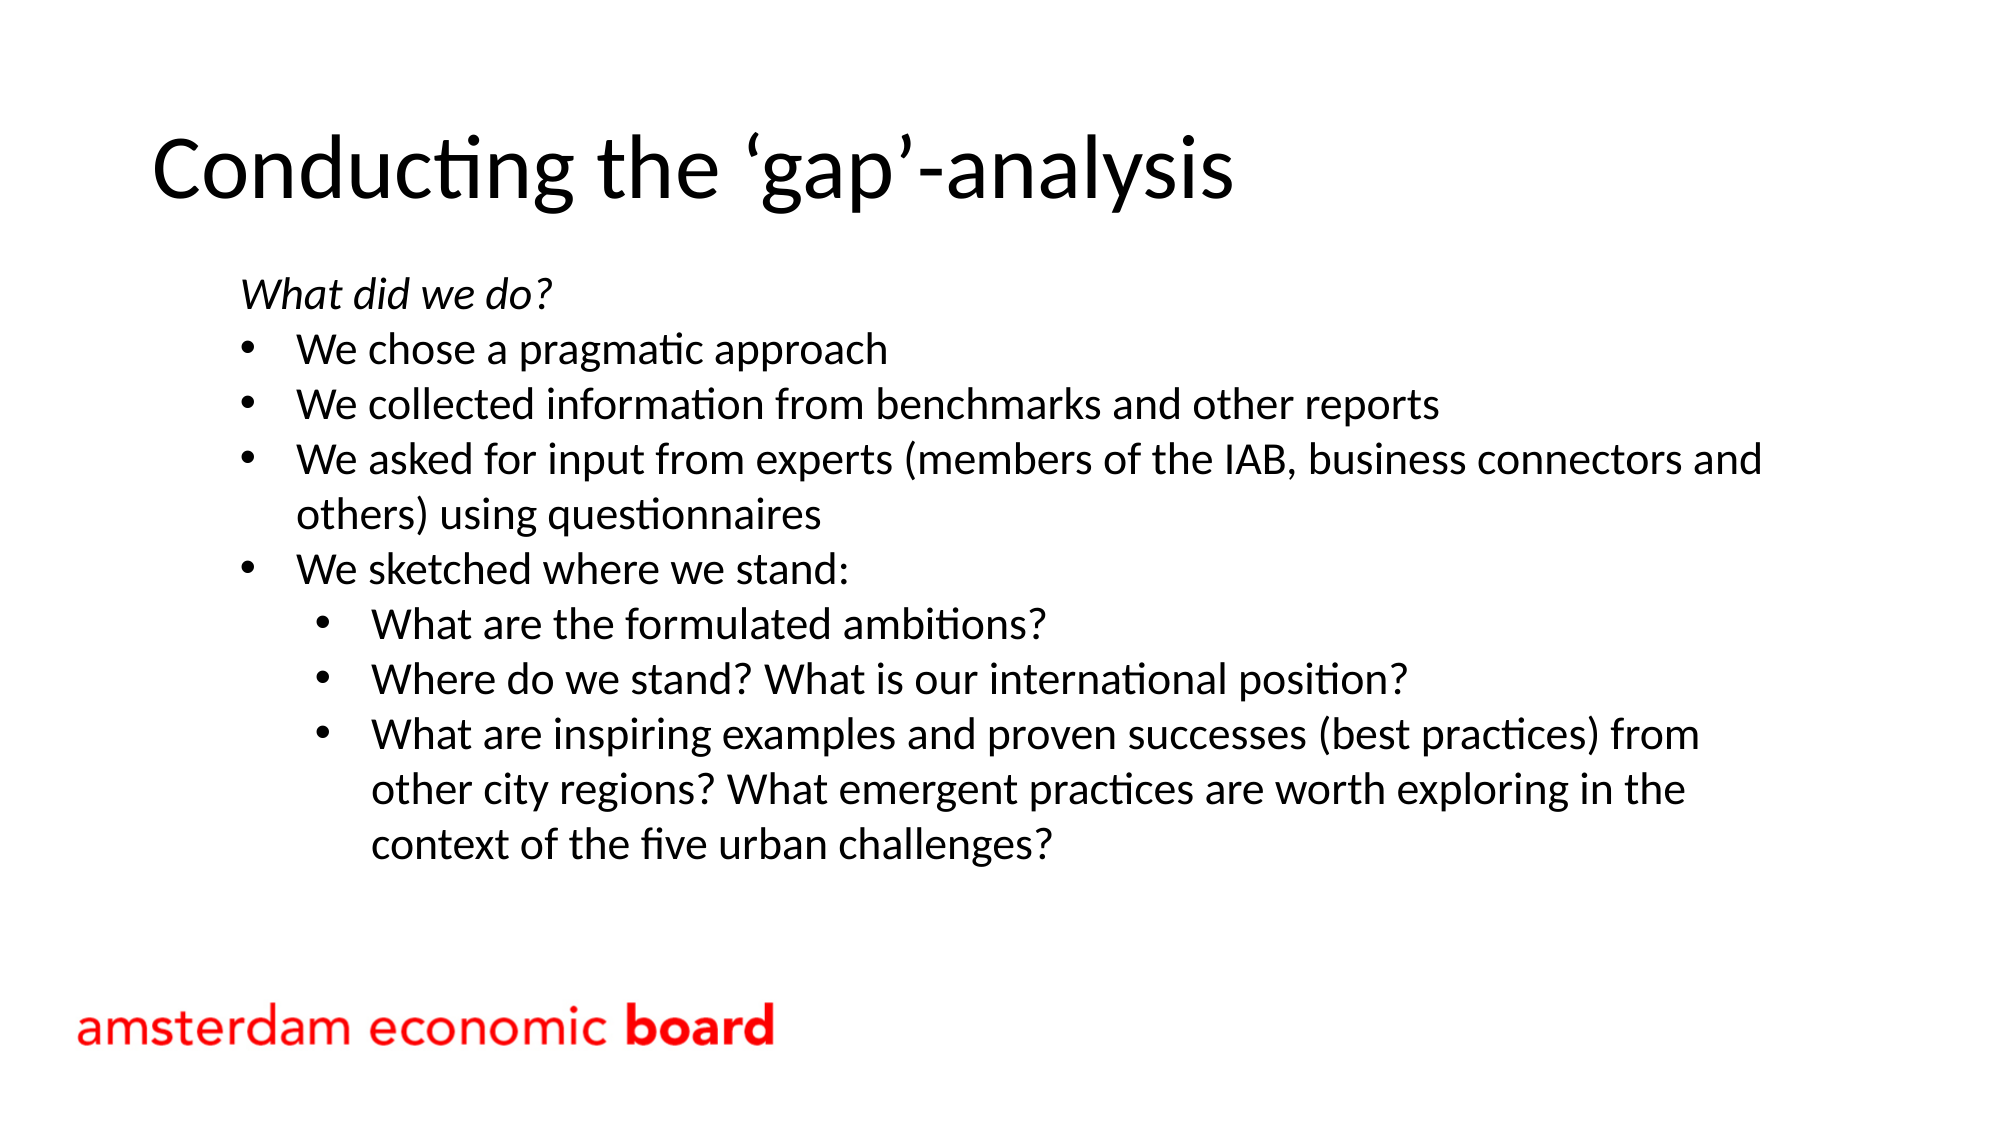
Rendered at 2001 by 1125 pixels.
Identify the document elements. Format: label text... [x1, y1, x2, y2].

title Conducting the ‘gap’-analysis [137, 59, 1863, 278]
text_box What did we do? We chose a pragmatic approach We collected information from benchmarks and other reports We asked for input from experts (members of the IAB, business connectors and others) using questionnaires We sketched where we stand: What are the formulated ambitions? Where do we stand? What is our international position? What are inspiring examples and proven successes (best practices) from other city regions? What emergent practices are worth exploring in the context of the five urban challenges? [149, 256, 1809, 991]
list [24, 987, 847, 1067]
